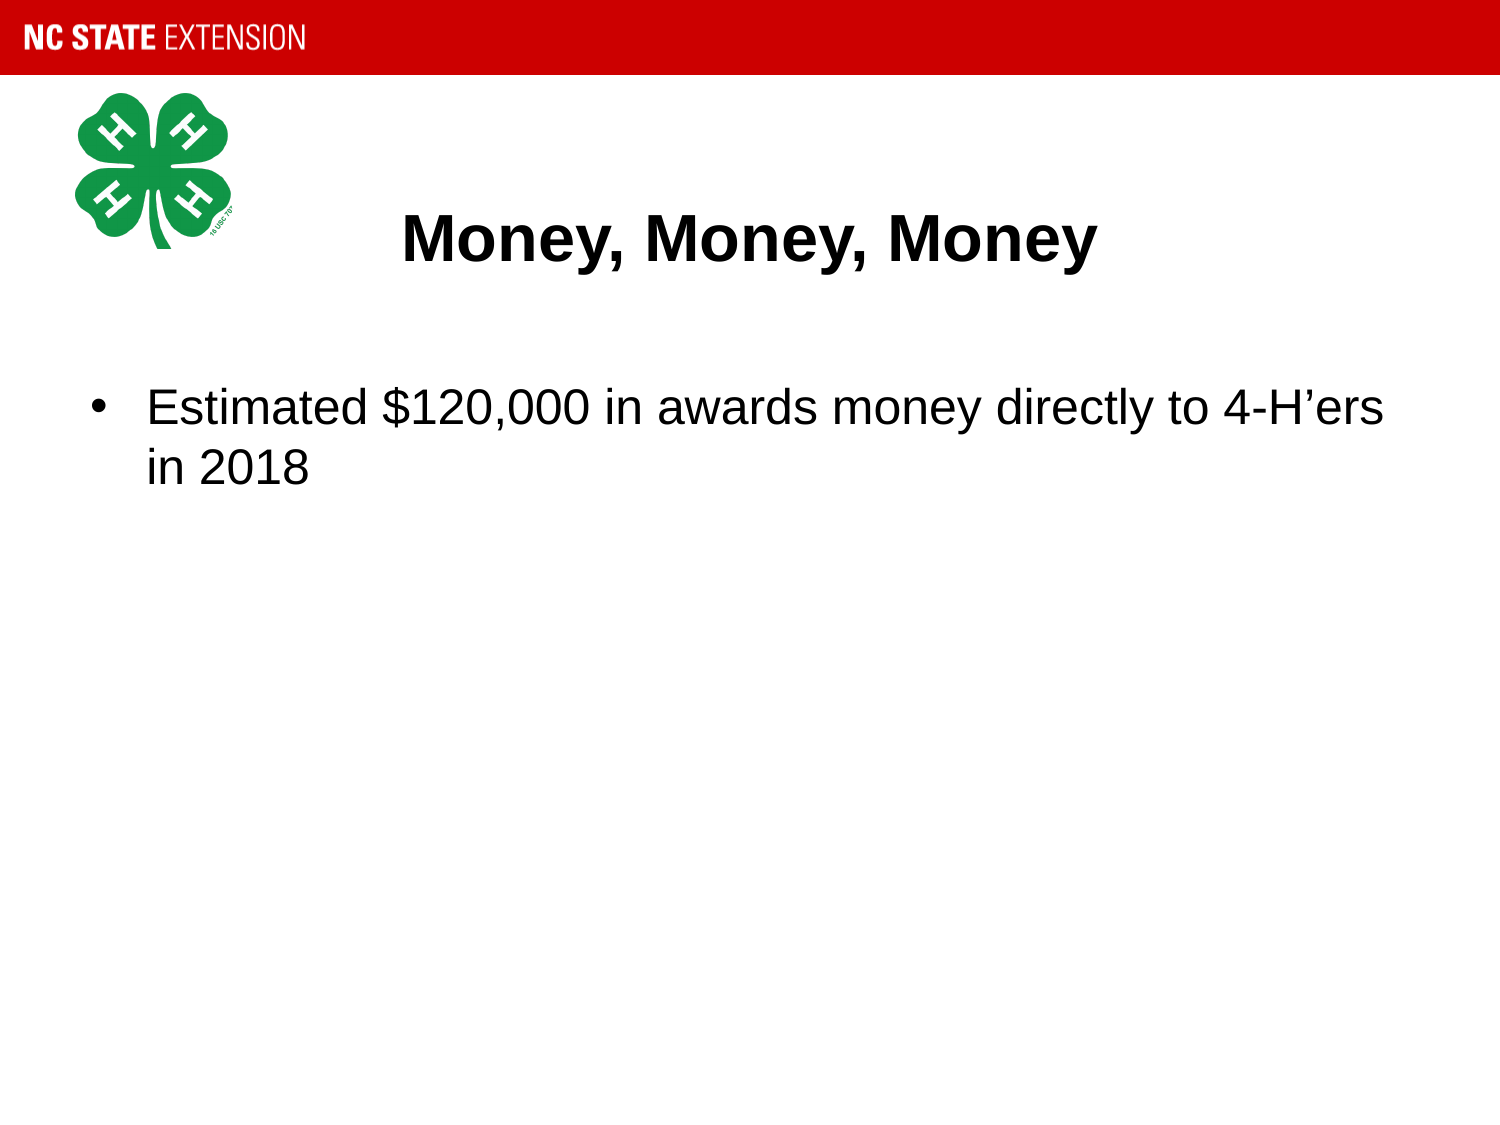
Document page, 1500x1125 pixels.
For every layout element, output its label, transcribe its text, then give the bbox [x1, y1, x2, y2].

picture [0, 0, 1500, 75]
title Money, Money, Money [75, 147, 1425, 323]
list Estimated $120,000 in awards money directly to 4-H’ers in 2018 [75, 367, 1425, 1005]
